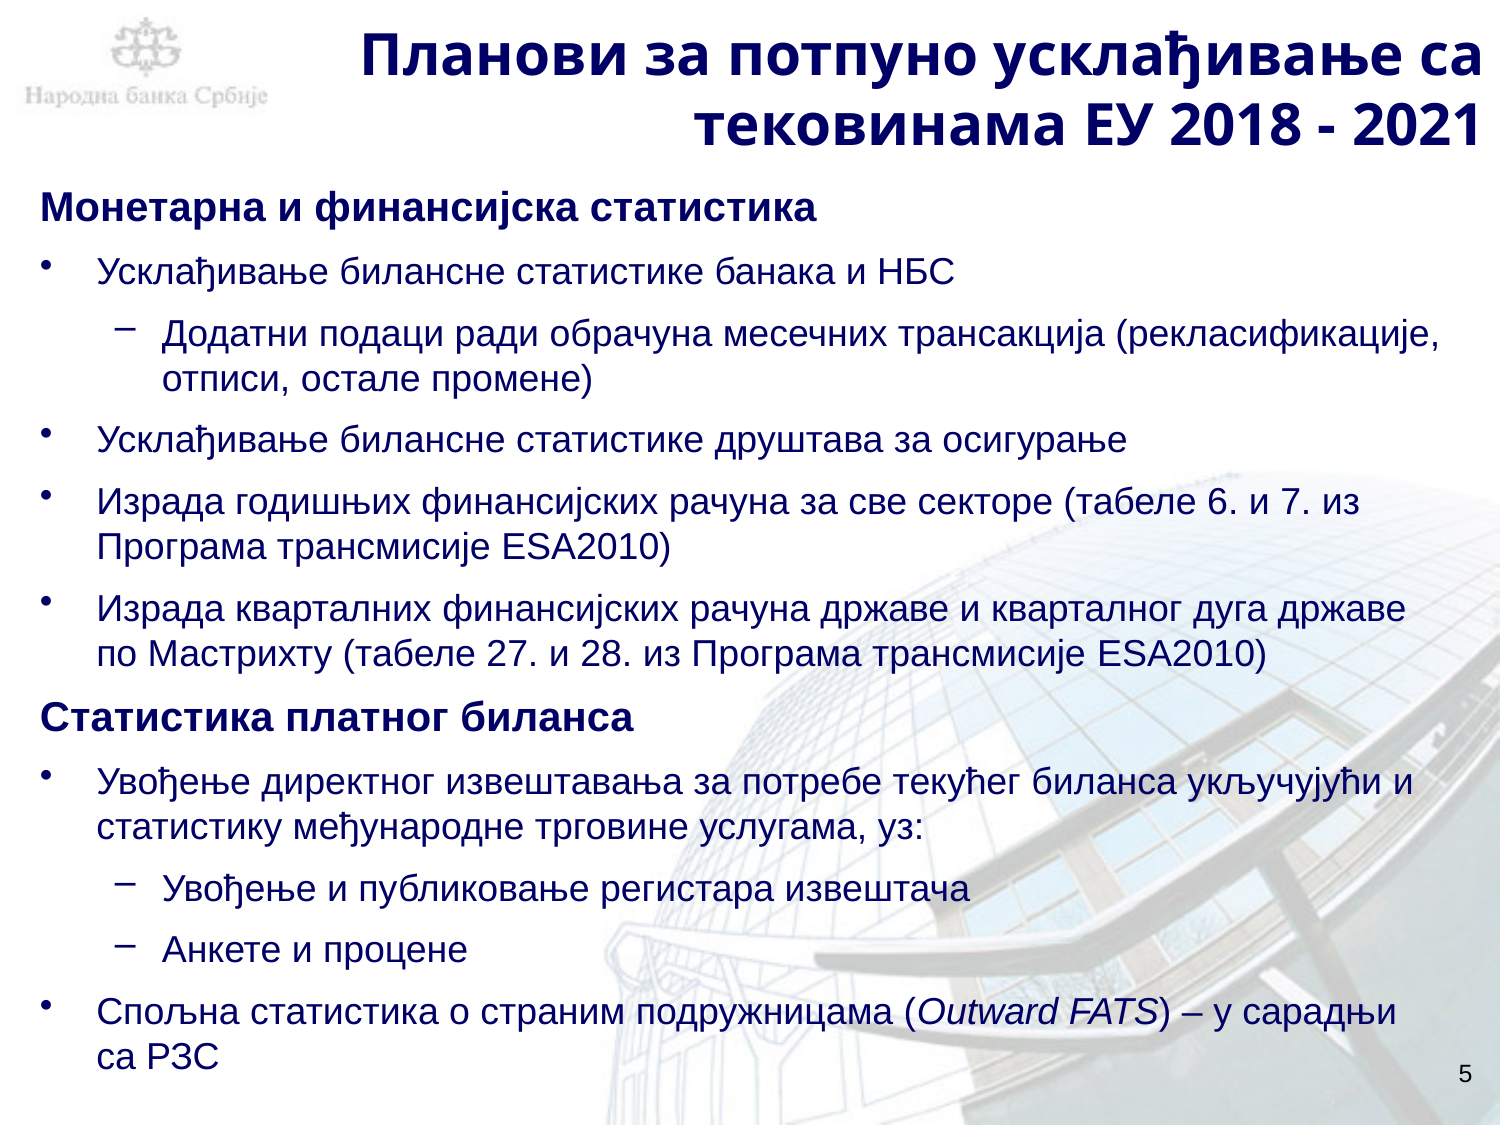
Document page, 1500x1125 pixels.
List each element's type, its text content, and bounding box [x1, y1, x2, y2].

picture [0, 0, 1500, 1125]
title Планови за потпуно усклађивање са тековинама ЕУ 2018 - 2021 [312, 0, 1500, 175]
list Монетарна и финансијска статистика Усклађивање билансне статистике банака и НБС Додатни подаци ради обрачуна месечних трансакција (рекласификације, отписи, остале промене) Усклађивање билансне статистике друштава за осигурање Израда годишњих финансијских рачуна за све секторе (табеле 6. и 7. из Програма трансмисије ESA2010) Израда кварталних финансијских рачуна државе и кварталног дуга државе по Мастрихту (табеле 27. и 28. из Програма трансмисије ESA2010) Статистика платног биланса Увођење директног извештавања за потребе текућег биланса укључујући и статистику међународне трговине услугама, уз: Увођење и публиковање регистара извештача Анкете и процене Спољна статистика о страним подружницама (Outward FATS) – у сарадњи са РЗС [24, 172, 1459, 1094]
slide_number 5 [1374, 1050, 1488, 1103]
